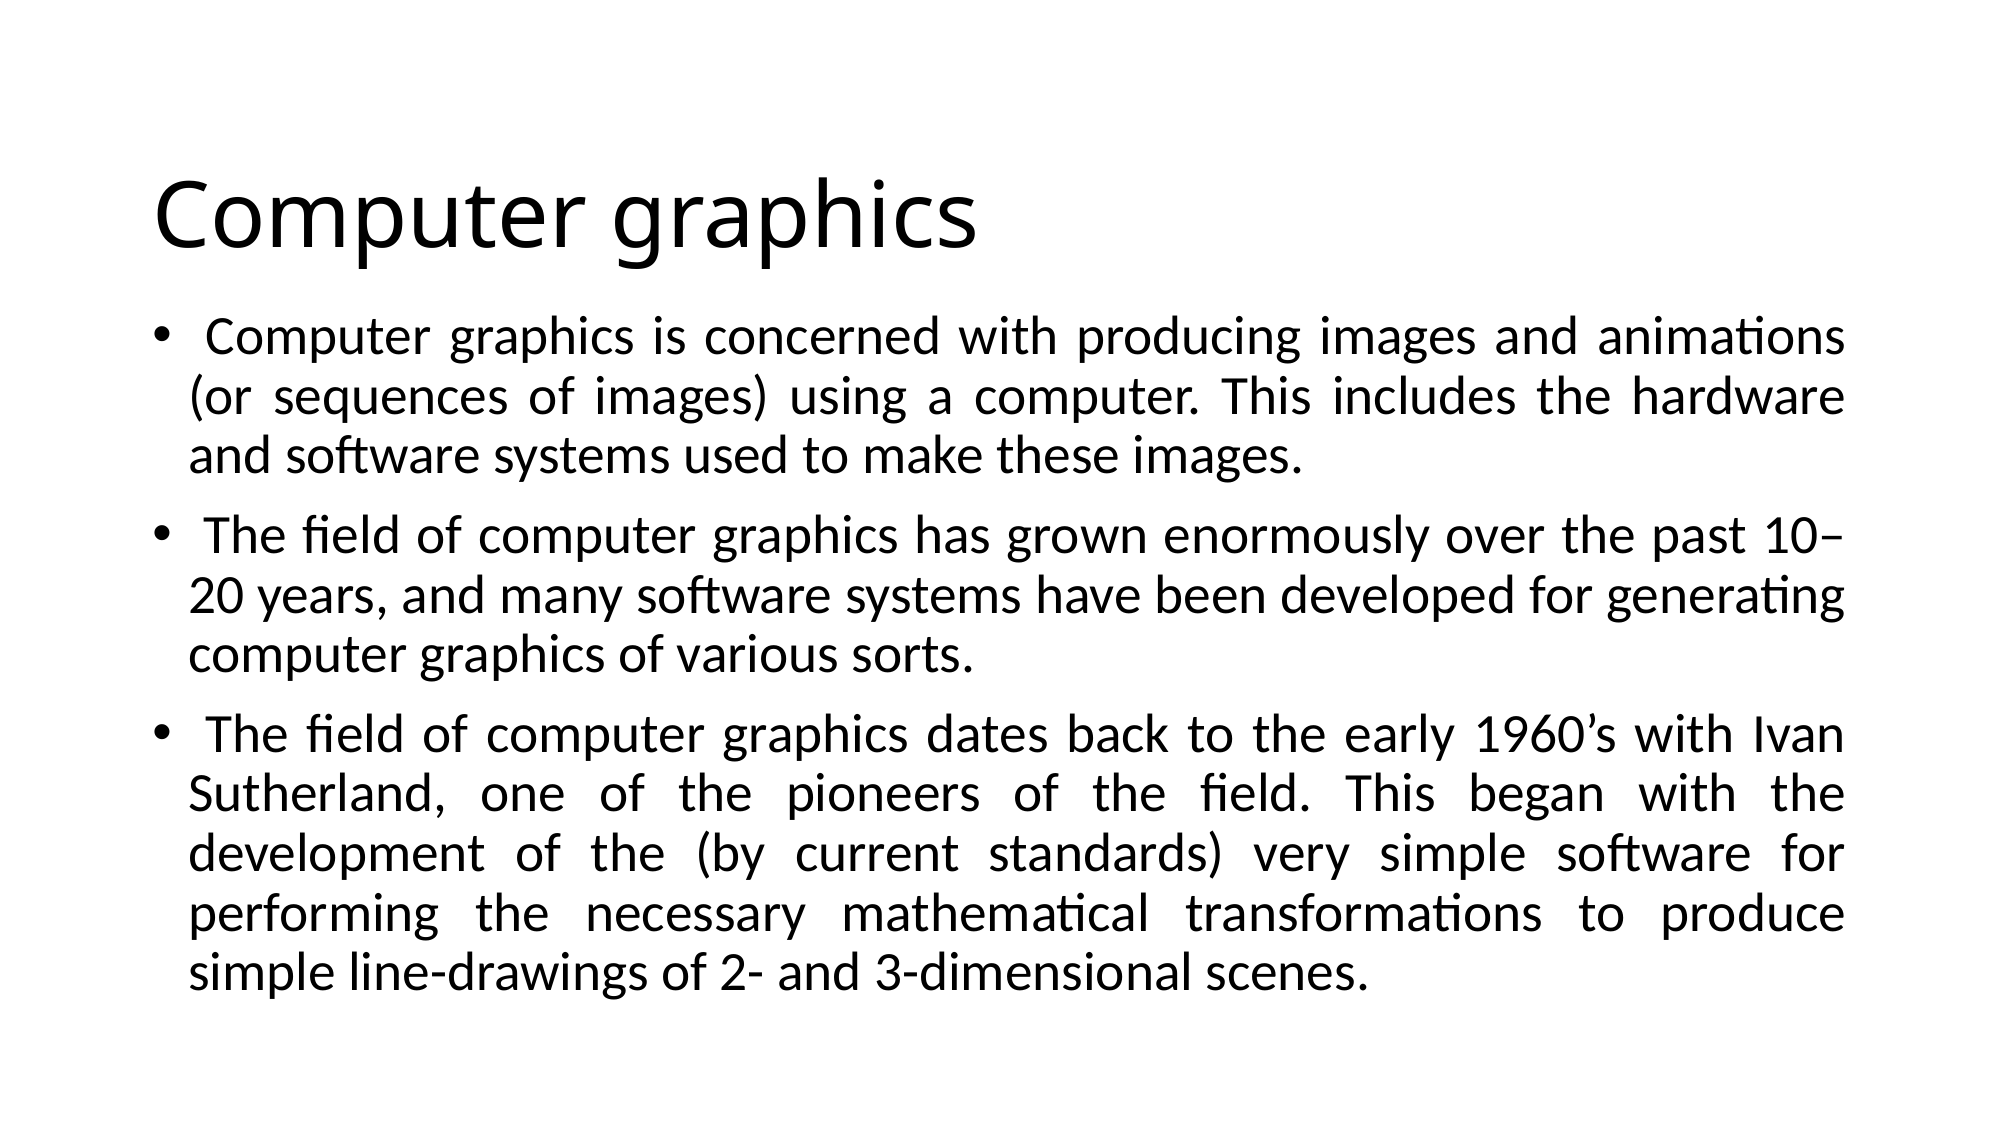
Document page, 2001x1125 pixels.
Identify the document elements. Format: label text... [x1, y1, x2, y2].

list Computer graphics is concerned with producing images and animations (or sequences of images) using a computer. This includes the hardware and software systems used to make these images. The field of computer graphics has grown enormously over the past 10–20 years, and many software systems have been developed for generating computer graphics of various sorts. The field of computer graphics dates back to the early 1960’s with Ivan Sutherland, one of the pioneers of the field. This began with the development of the (by current standards) very simple software for performing the necessary mathematical transformations to produce simple line-drawings of 2- and 3-dimensional scenes. [137, 299, 1863, 1014]
title Computer graphics [137, 59, 1863, 278]
